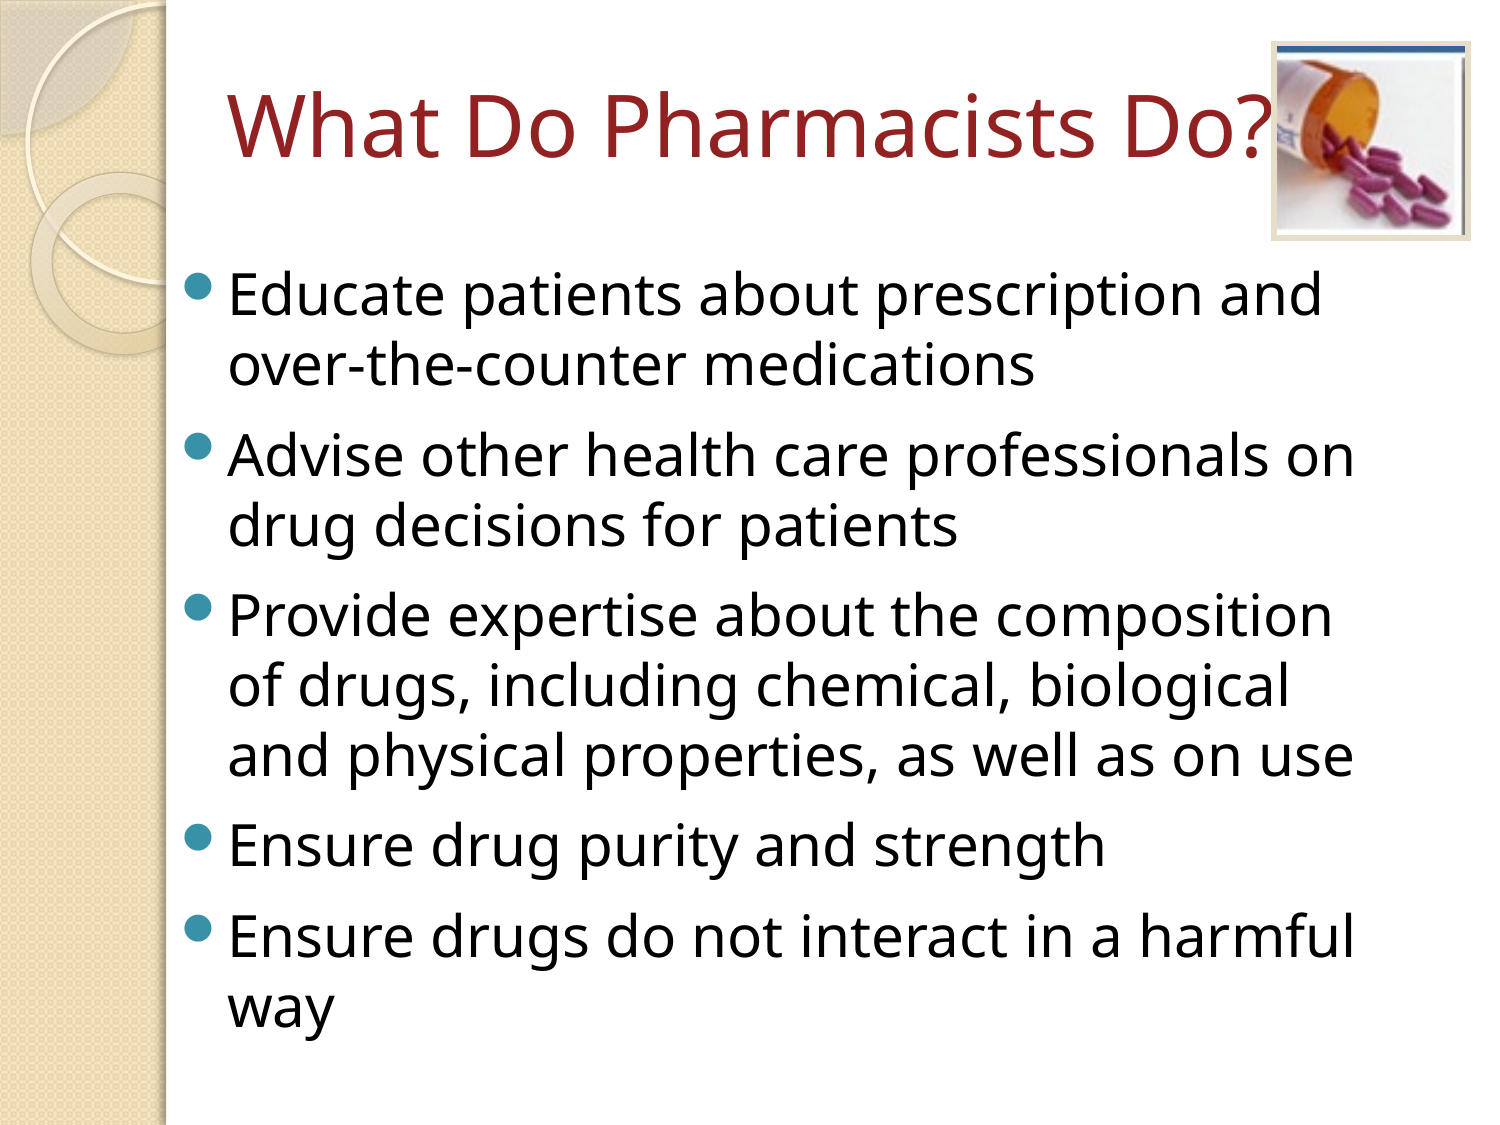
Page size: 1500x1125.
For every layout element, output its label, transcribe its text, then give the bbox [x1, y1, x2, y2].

list Educate patients about prescription and over-the-counter medications Advise other health care professionals on drug decisions for patients Provide expertise about the composition of drugs, including chemical, biological and physical properties, as well as on use Ensure drug purity and strength Ensure drugs do not interact in a harmful way [152, 249, 1388, 1000]
title What Do Pharmacists Do? [112, 35, 1388, 211]
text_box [1277, 46, 1466, 235]
